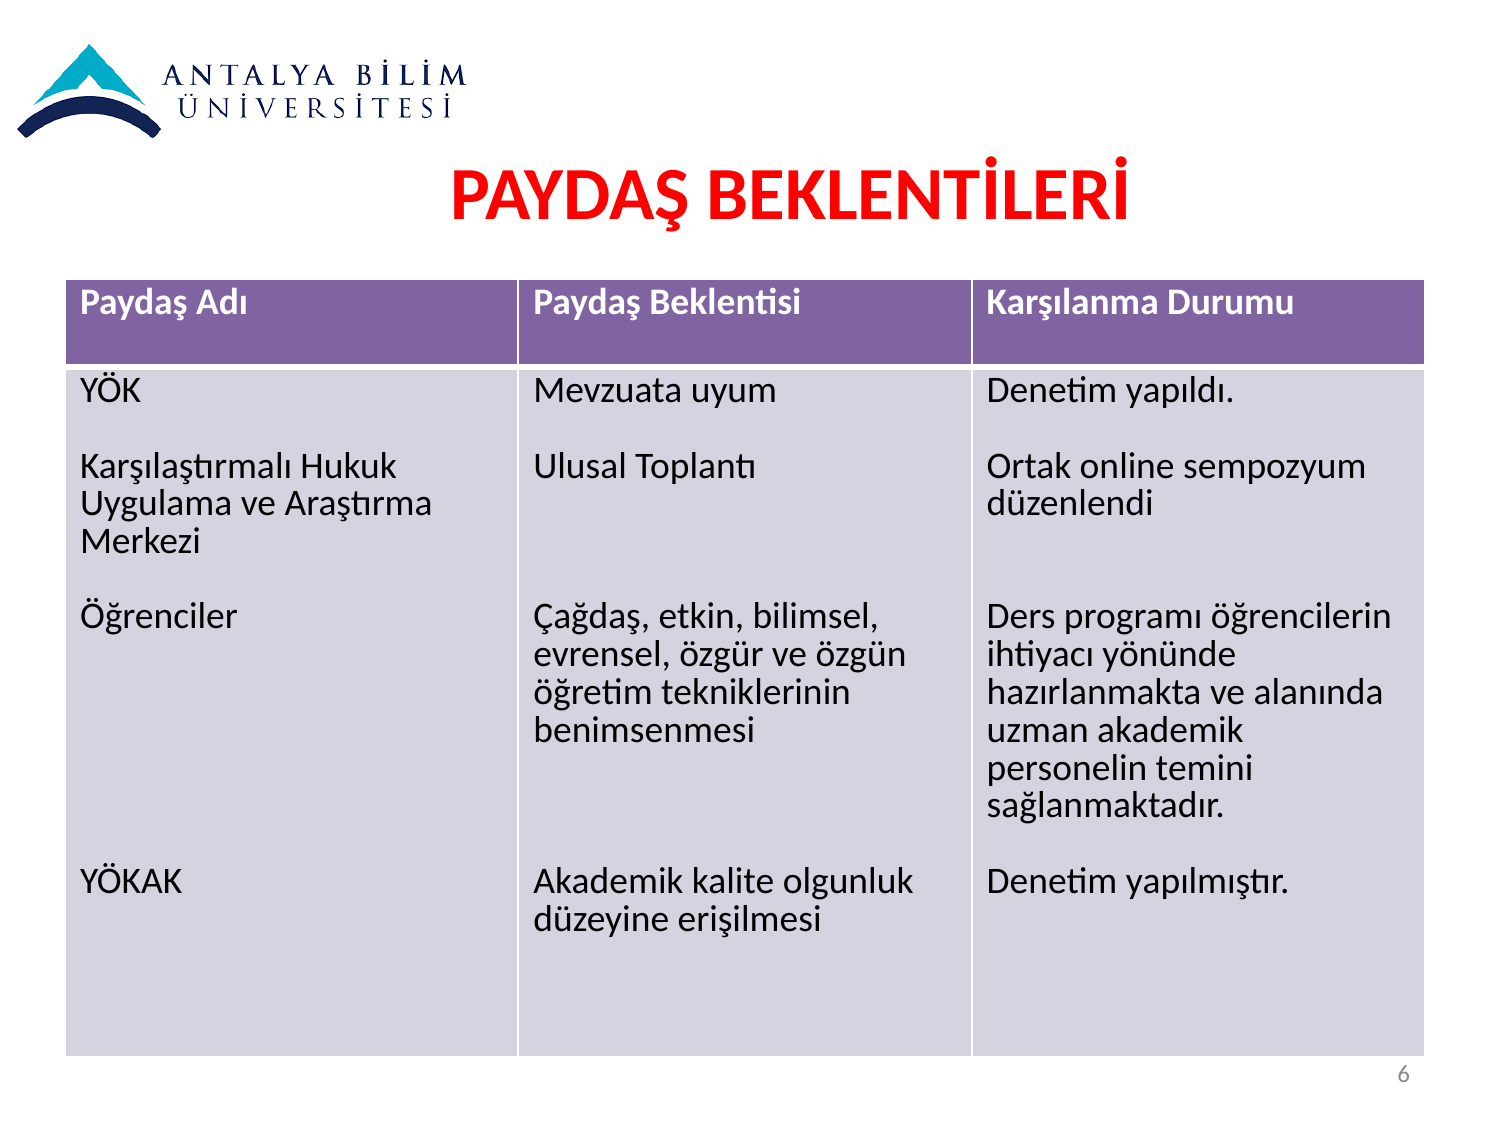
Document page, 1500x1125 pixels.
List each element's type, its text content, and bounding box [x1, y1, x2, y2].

table_header Paydaş Adı [66, 280, 517, 364]
table_header Karşılanma Durumu [973, 280, 1424, 364]
table_header Paydaş Beklentisi [519, 280, 971, 364]
picture [17, 42, 467, 138]
text_box PAYDAŞ BEKLENTİLERİ [218, 137, 1365, 242]
table_cell Mevzuata uyum Ulusal Toplantı Çağdaş, etkin, bilimsel, evrensel, özgür ve özgün öğretim tekniklerinin benimsenmesi Akademik kalite olgunluk düzeyine erişilmesi [519, 370, 971, 947]
table_cell Denetim yapıldı. Ortak online sempozyum düzenlendi Ders programı öğrencilerin ihtiyacı yönünde hazırlanmakta ve alanında uzman akademik personelin temini sağlanmaktadır. Denetim yapılmıştır. [973, 370, 1424, 947]
table_cell YÖK Karşılaştırmalı Hukuk Uygulama ve Araştırma Merkezi Öğrenciler YÖKAK [66, 370, 517, 947]
slide_number 6 [1074, 1042, 1425, 1103]
